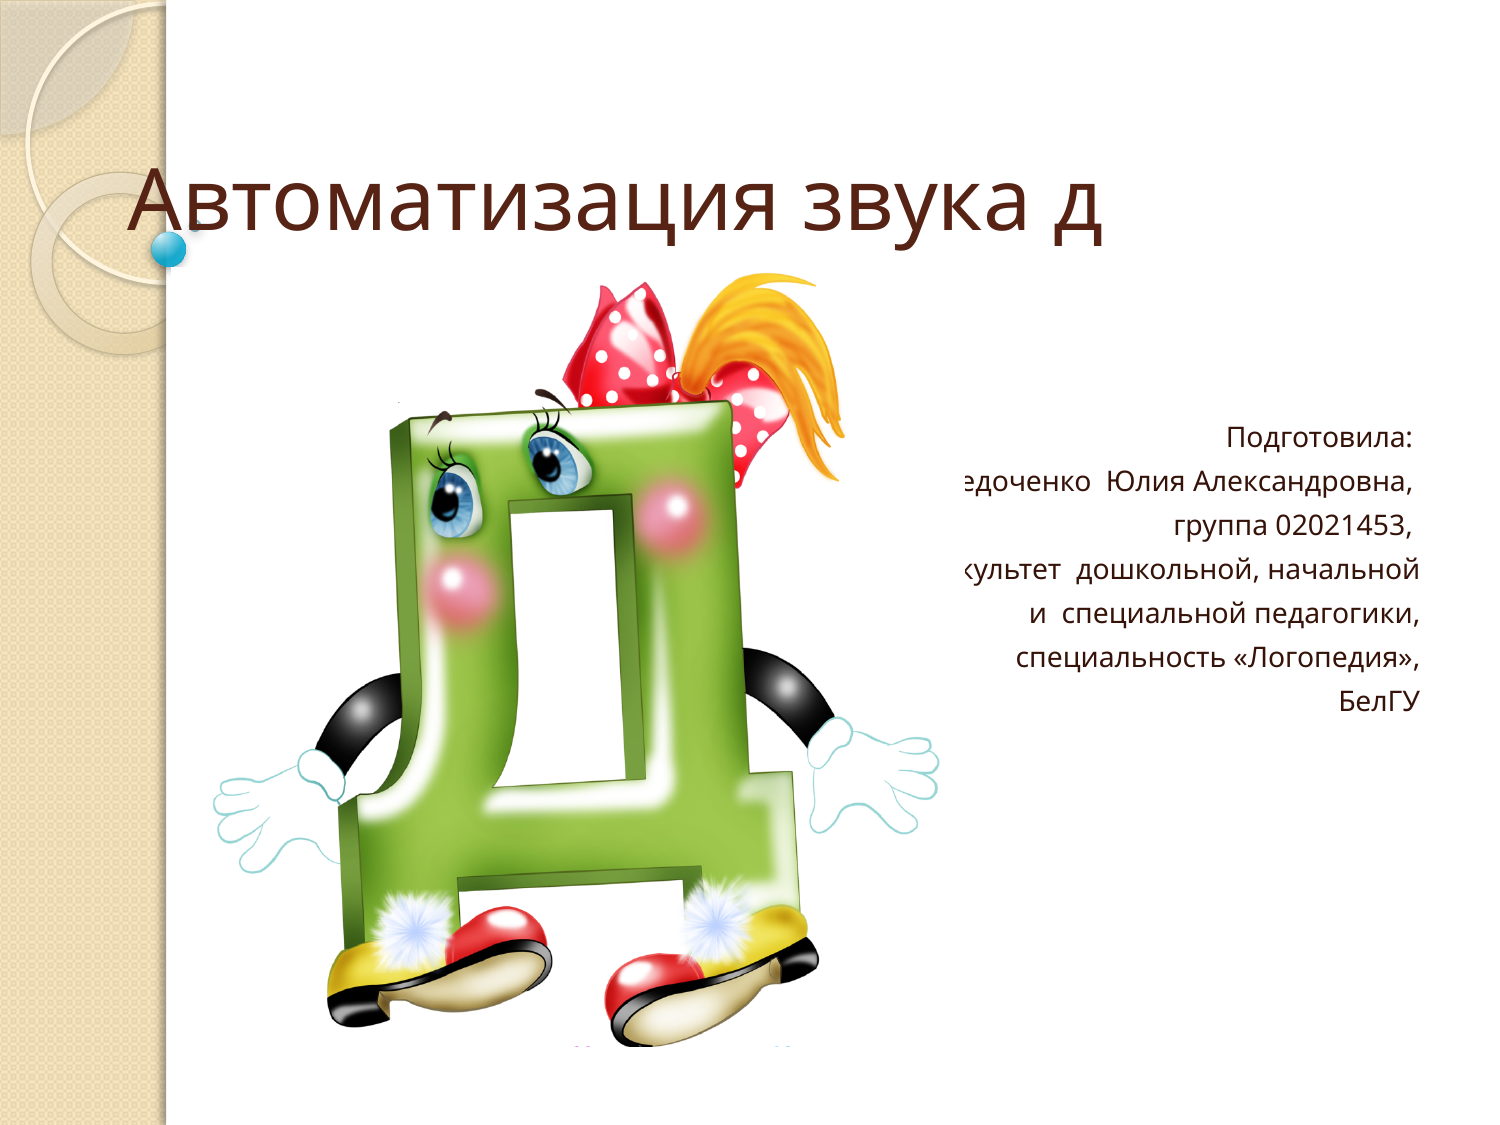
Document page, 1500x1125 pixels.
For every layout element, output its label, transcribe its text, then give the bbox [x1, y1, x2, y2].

picture [170, 266, 965, 1047]
subtitle Подготовила: Седоченко Юлия Александровна, группа 02021453, факультет дошкольной, начальной и специальной педагогики, специальность «Логопедия», БелГУ [879, 243, 1436, 728]
title Автоматизация звука д [112, 137, 1388, 256]
